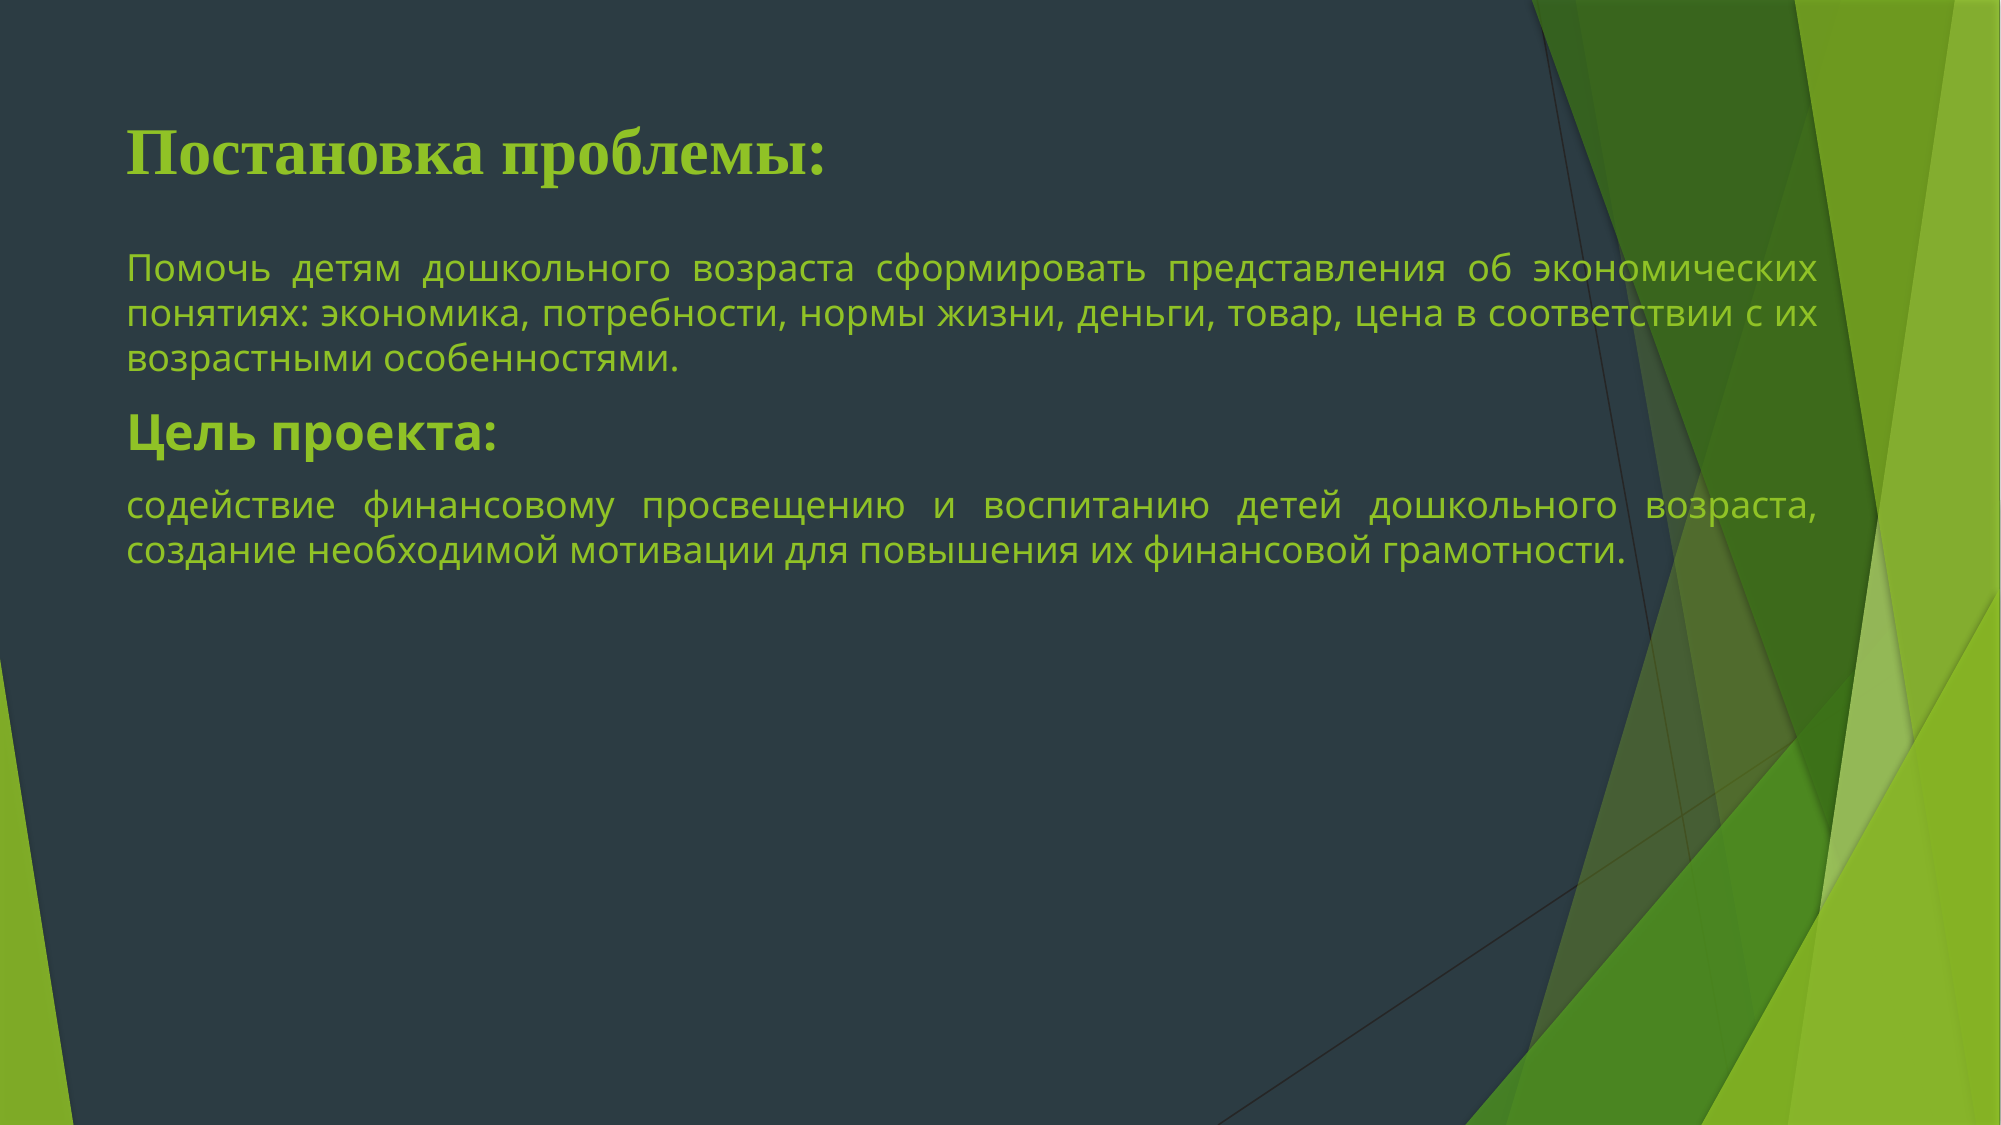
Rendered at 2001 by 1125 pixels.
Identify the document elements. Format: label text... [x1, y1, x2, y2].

title Постановка проблемы: [111, 99, 1522, 215]
list Помочь детям дошкольного возраста сформировать представления об экономических понятиях: экономика, потребности, нормы жизни, деньги, товар, цена в соответствии с их возрастными особенностями. Цель проекта: содействие финансовому просвещению и воспитанию детей дошкольного возраста, создание необходимой мотивации для повышения их финансовой грамотности. [111, 236, 1835, 1069]
